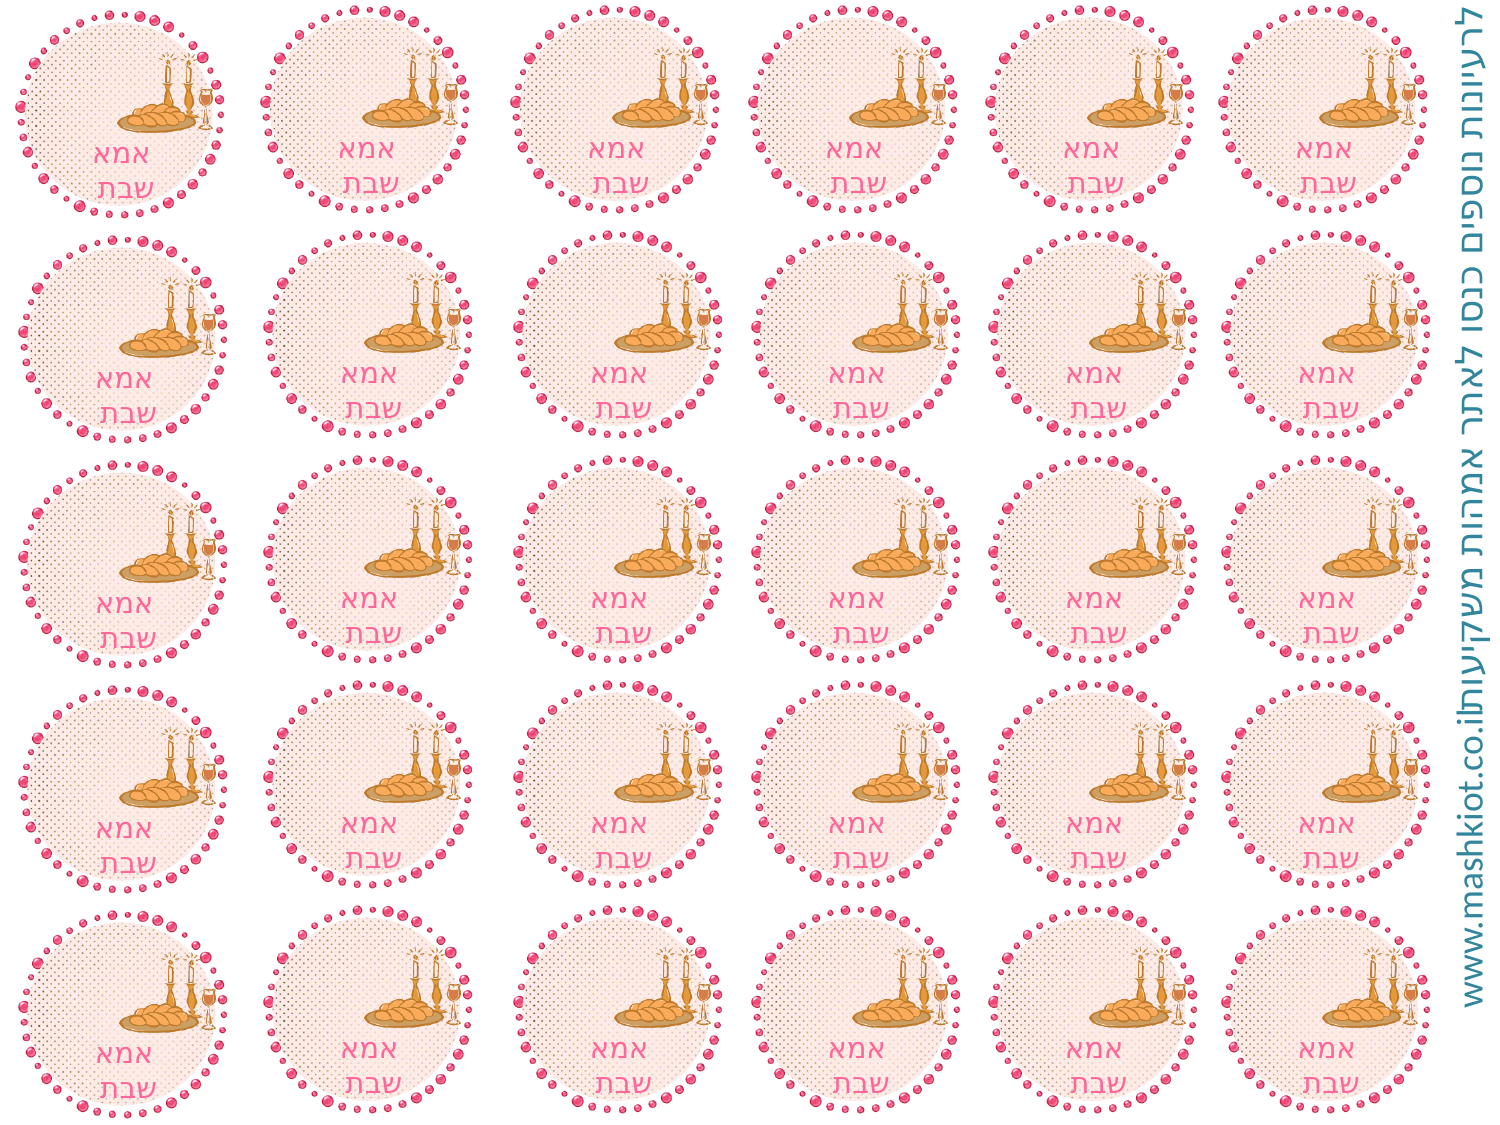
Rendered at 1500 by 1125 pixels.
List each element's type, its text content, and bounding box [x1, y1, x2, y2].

text_box www.mashkiot.co.il [1440, 694, 1498, 1024]
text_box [12, 449, 1436, 674]
text_box לרעיונות נוספים כנסו לאתר אמהות משקיעות [1437, 0, 1498, 694]
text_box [12, 224, 1436, 449]
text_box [12, 674, 1436, 899]
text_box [12, 899, 1436, 1124]
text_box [9, 0, 1433, 224]
